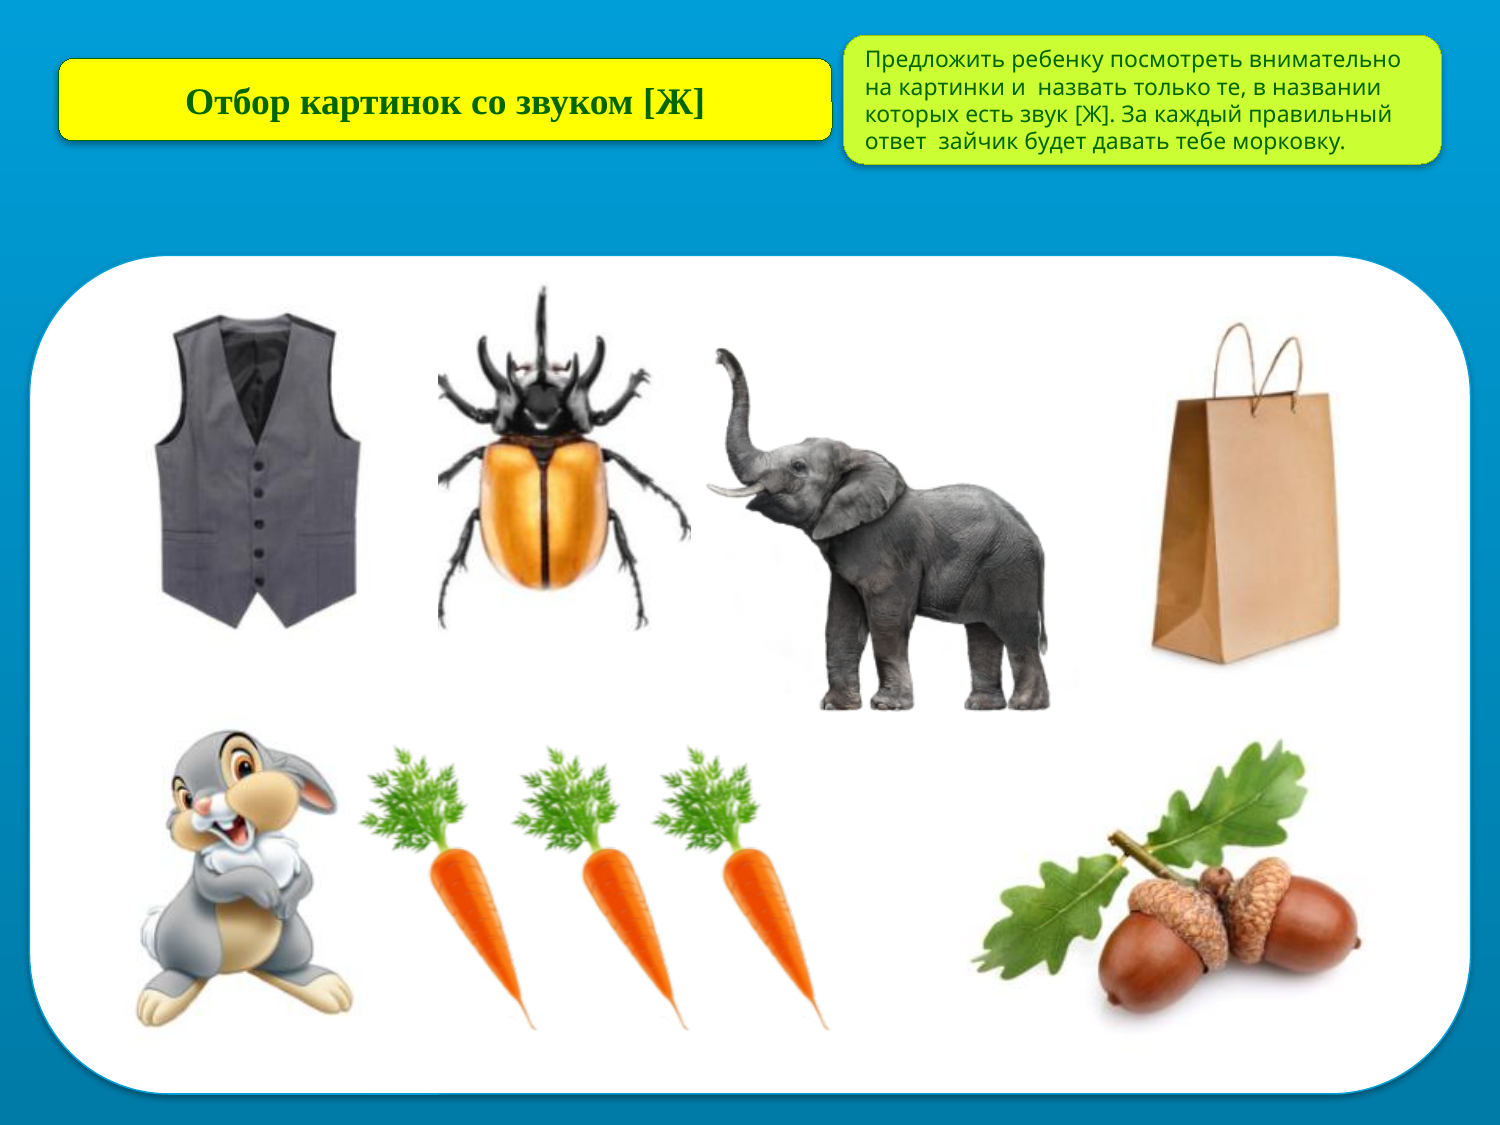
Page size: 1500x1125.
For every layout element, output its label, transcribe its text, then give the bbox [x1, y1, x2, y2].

text_box Предложить ребенку посмотреть внимательно на картинки и назвать только те, в названии которых есть звук [Ж]. За каждый правильный ответ зайчик будет давать тебе морковку. [843, 35, 1442, 165]
text_box Отбор картинок со звуком [Ж] [58, 58, 833, 141]
text_box [0, 0, 1500, 1125]
picture [966, 726, 1387, 1067]
text_box [28, 254, 1472, 1095]
picture [81, 715, 856, 1049]
picture [81, 280, 1430, 716]
